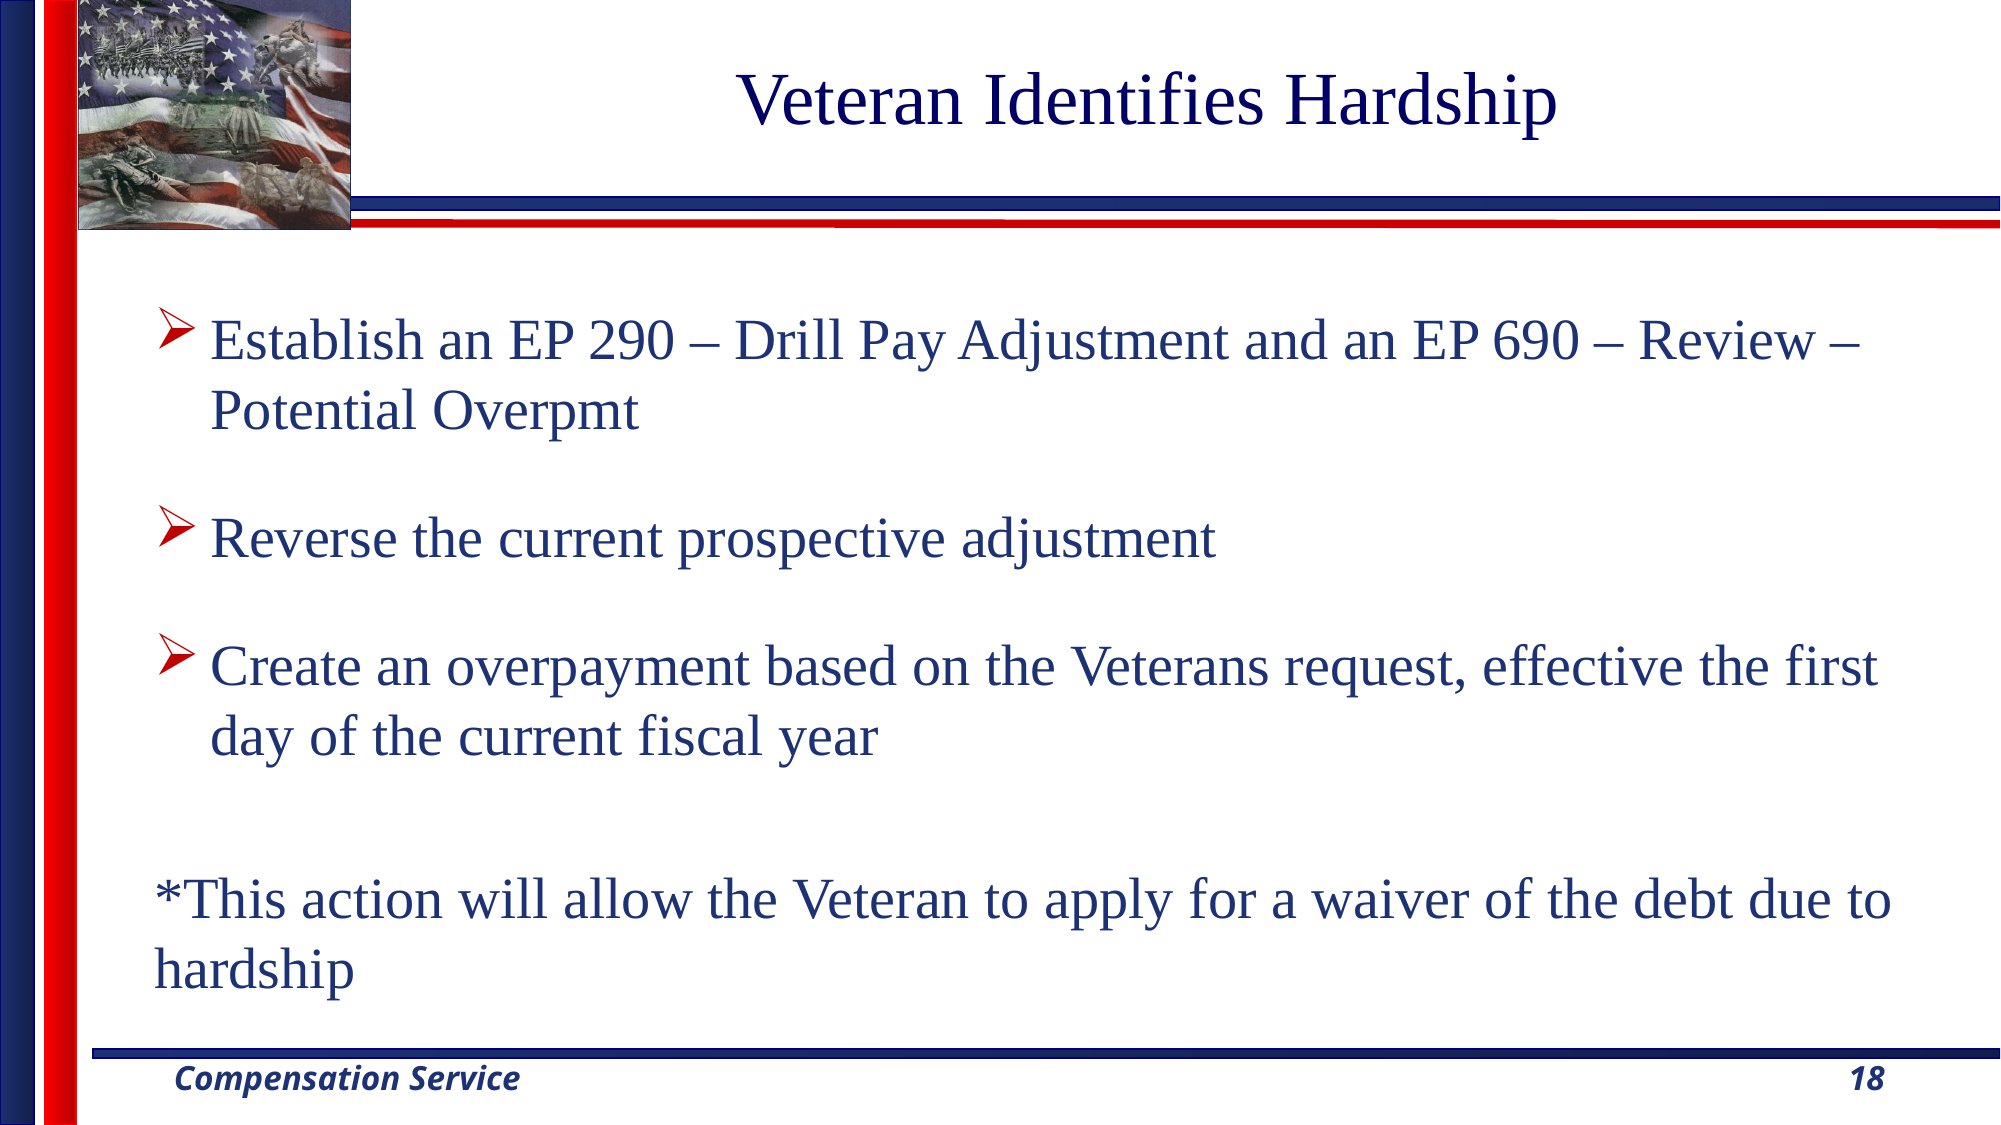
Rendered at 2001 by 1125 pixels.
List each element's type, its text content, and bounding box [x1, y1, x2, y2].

list Establish an EP 290 – Drill Pay Adjustment and an EP 690 – Review – Potential Overpmt Reverse the current prospective adjustment Create an overpayment based on the Veterans request, effective the first day of the current fiscal year *This action will allow the Veteran to apply for a waiver of the debt due to hardship [138, 293, 1935, 1034]
title Veteran Identifies Hardship [350, 0, 1946, 190]
slide_number 18 [1733, 1042, 2000, 1118]
picture [78, 0, 351, 230]
